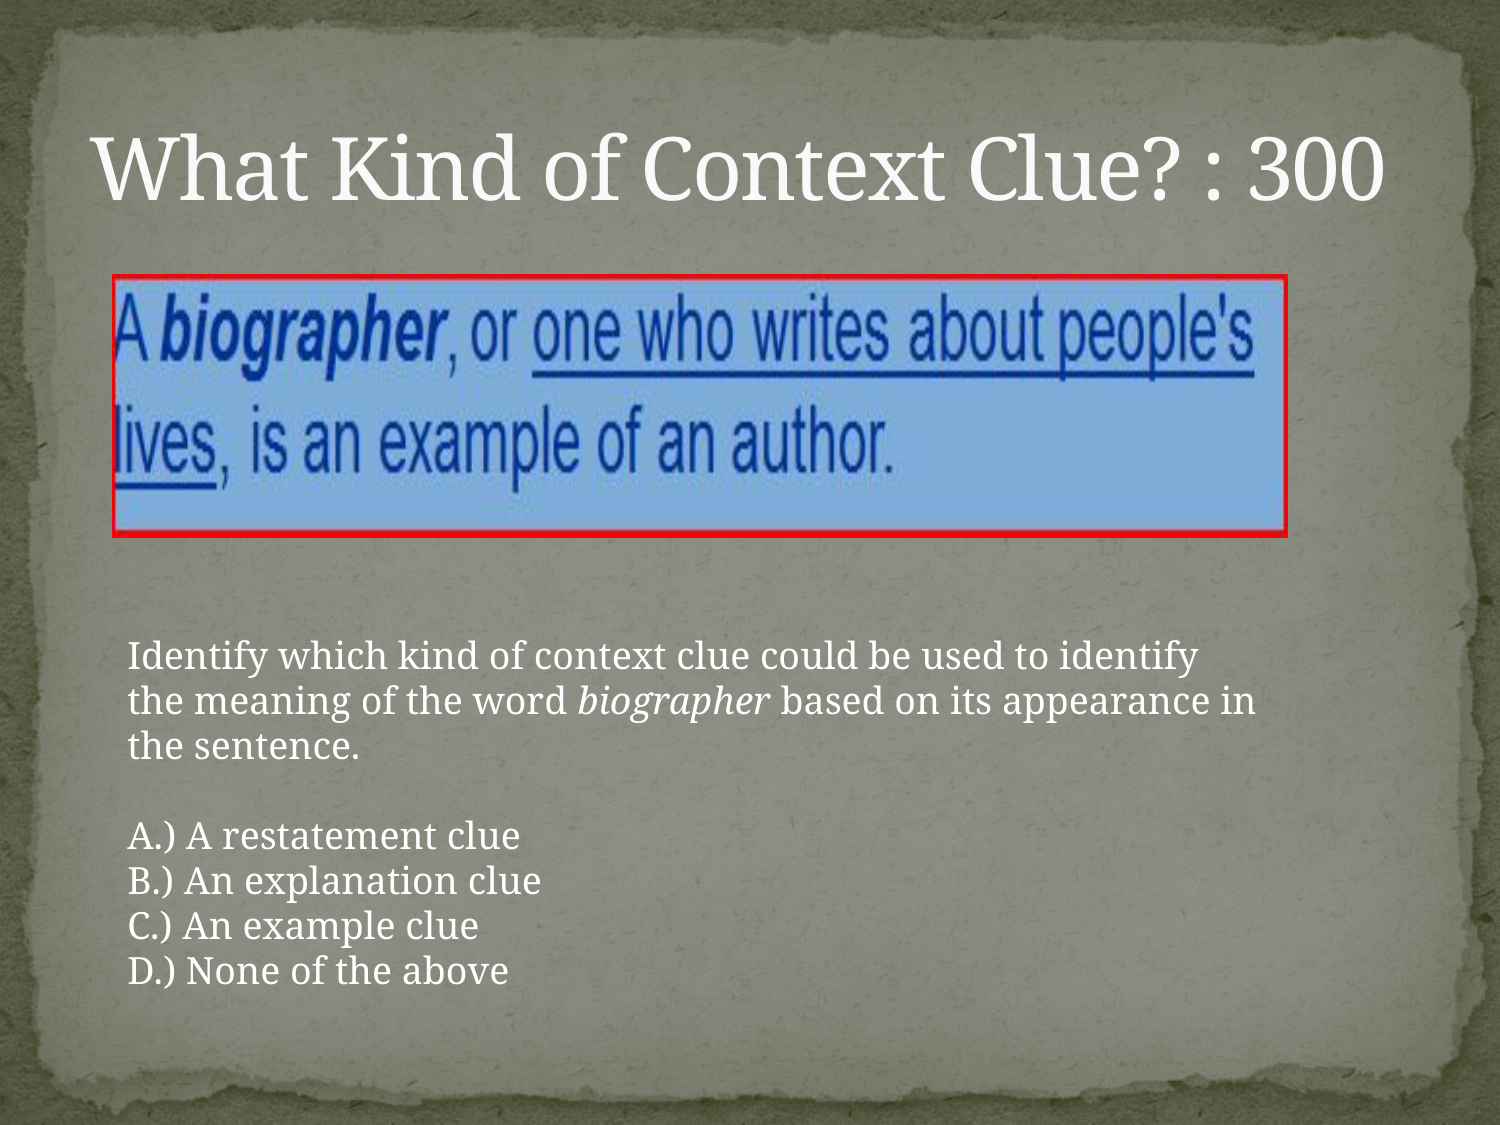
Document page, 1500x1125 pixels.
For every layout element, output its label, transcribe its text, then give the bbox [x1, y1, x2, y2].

picture [112, 274, 1288, 538]
text_box Identify which kind of context clue could be used to identify the meaning of the word biographer based on its appearance in the sentence. A.) A restatement clue B.) An explanation clue C.) An example clue D.) None of the above [112, 624, 1275, 1000]
title What Kind of Context Clue? : 300 [74, 24, 1425, 225]
